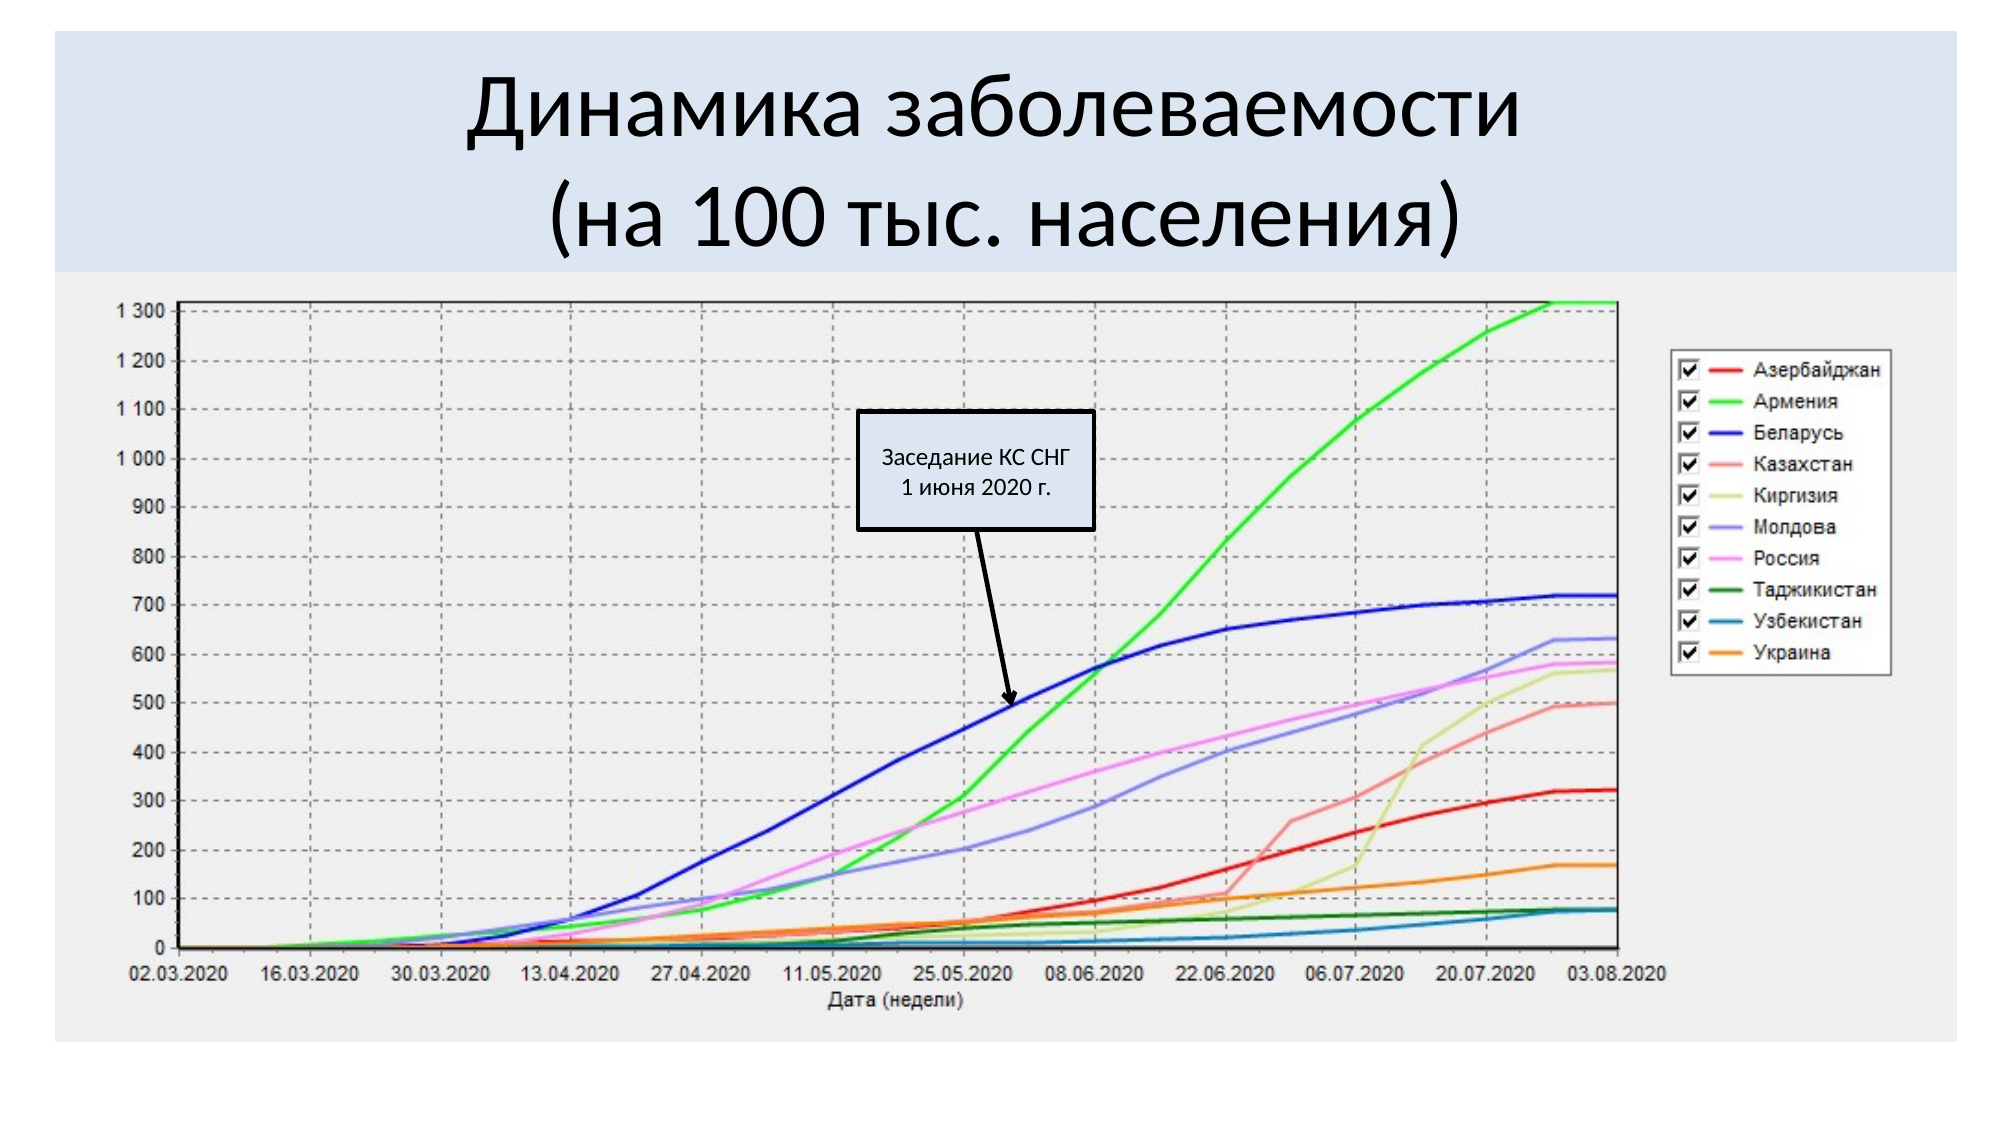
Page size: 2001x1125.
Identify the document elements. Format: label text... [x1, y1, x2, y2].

picture [54, 271, 1957, 1043]
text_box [976, 529, 1012, 707]
title Динамика заболеваемости (на 100 тыс. населения) [55, 30, 1957, 271]
